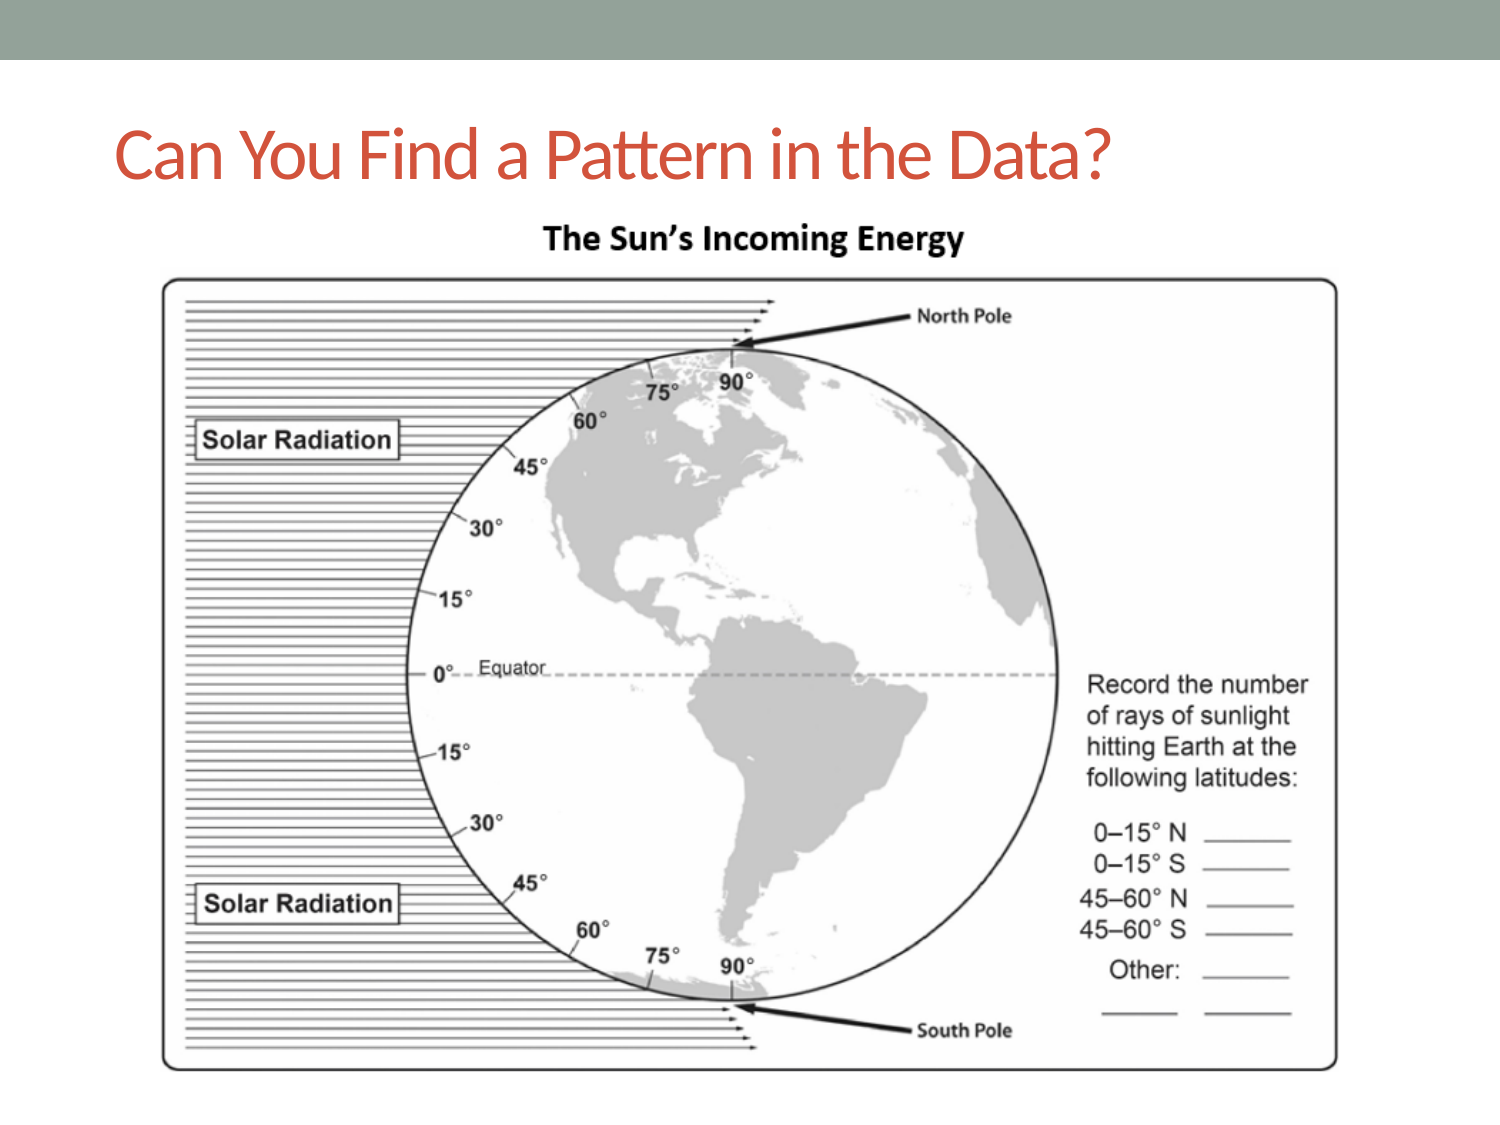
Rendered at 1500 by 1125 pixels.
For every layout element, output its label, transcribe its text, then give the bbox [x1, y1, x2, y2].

picture [137, 212, 1364, 1087]
title Can You Find a Pattern in the Data? [99, 87, 1438, 213]
